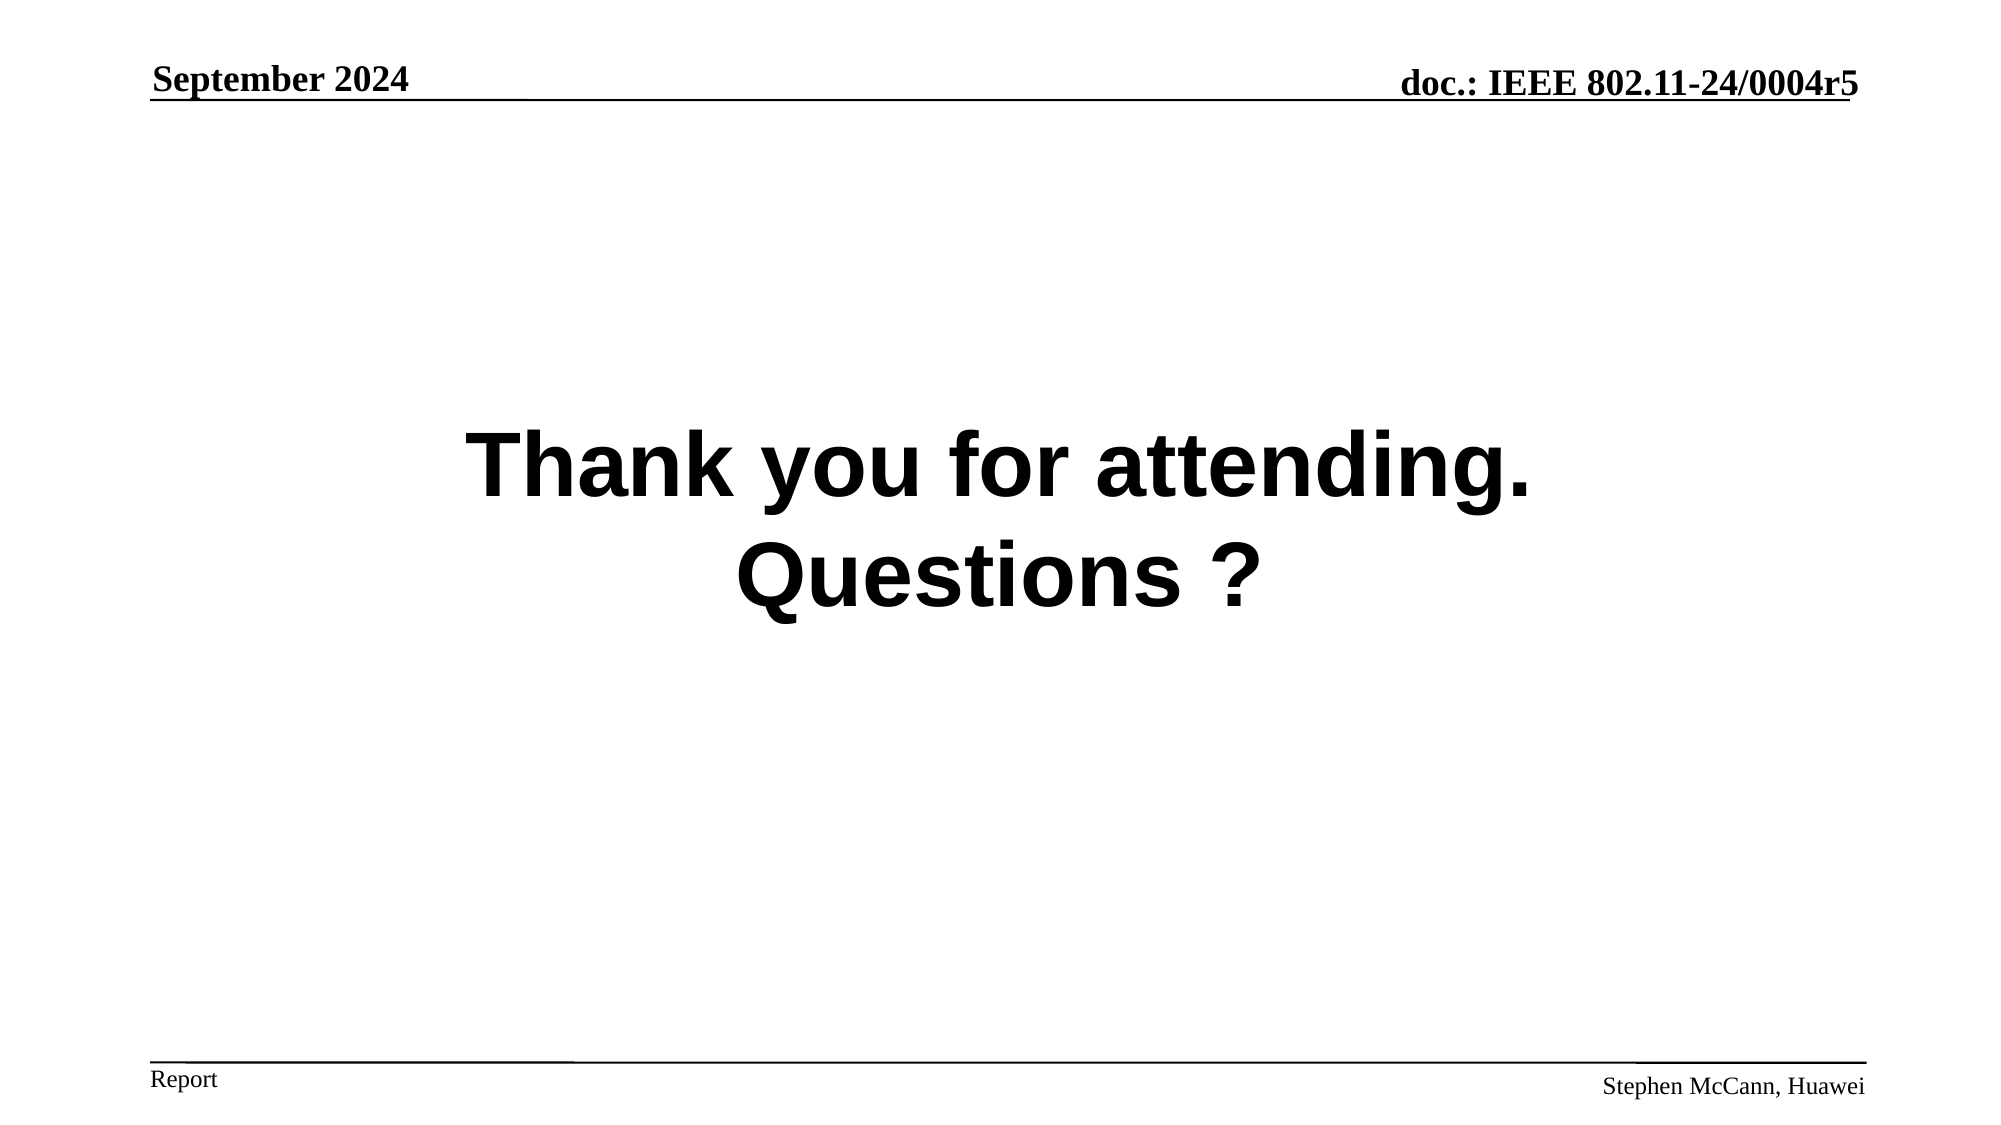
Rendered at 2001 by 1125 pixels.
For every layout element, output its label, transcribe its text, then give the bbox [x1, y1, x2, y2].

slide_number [152, 54, 563, 100]
text_box Stephen McCann, Huawei [1295, 1062, 1881, 1103]
title Thank you for attending. Questions ? [149, 349, 1851, 681]
